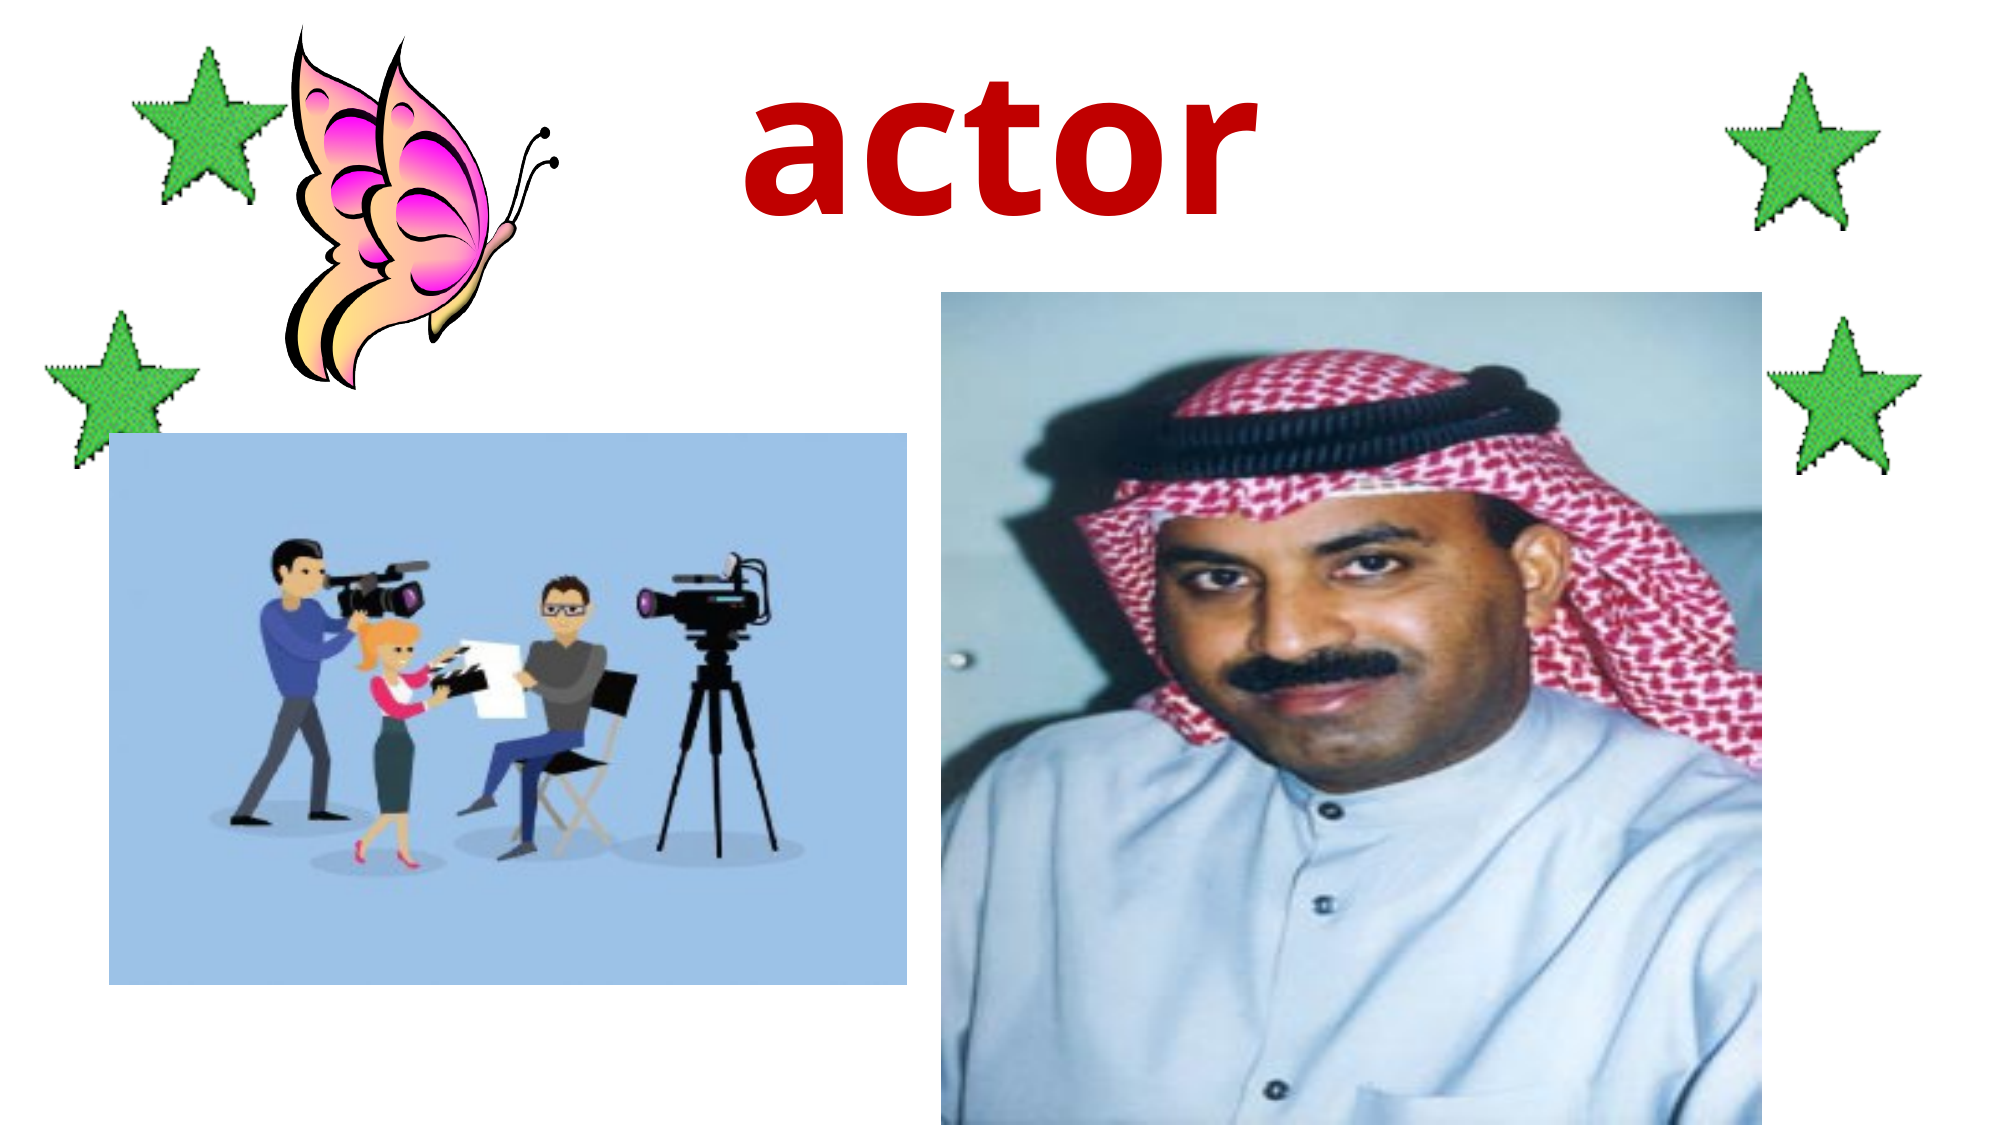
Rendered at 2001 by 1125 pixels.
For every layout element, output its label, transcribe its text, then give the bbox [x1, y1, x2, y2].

picture [1714, 70, 1891, 231]
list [941, 292, 1762, 1125]
picture [121, 23, 559, 411]
picture [1755, 314, 1933, 475]
title actor [324, 0, 1675, 270]
picture [33, 307, 907, 985]
